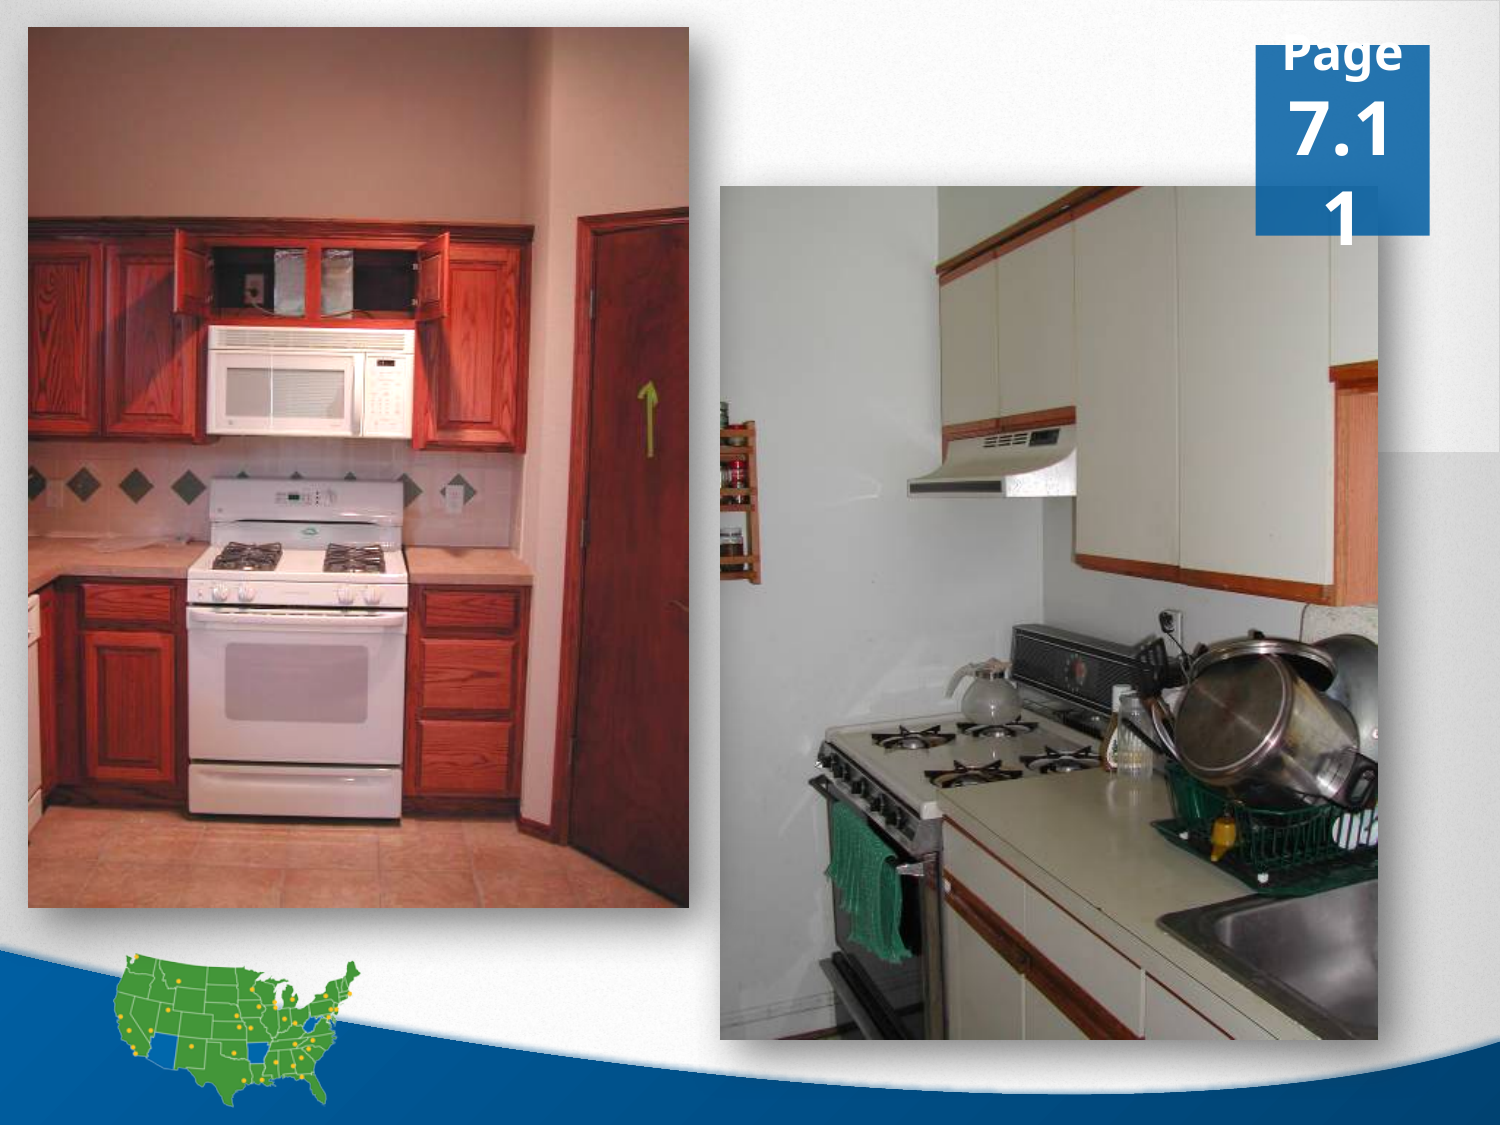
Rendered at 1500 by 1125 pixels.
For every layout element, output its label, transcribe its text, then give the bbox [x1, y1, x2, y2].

footer Page 7.11 [1255, 45, 1430, 236]
picture [0, 0, 1500, 1108]
